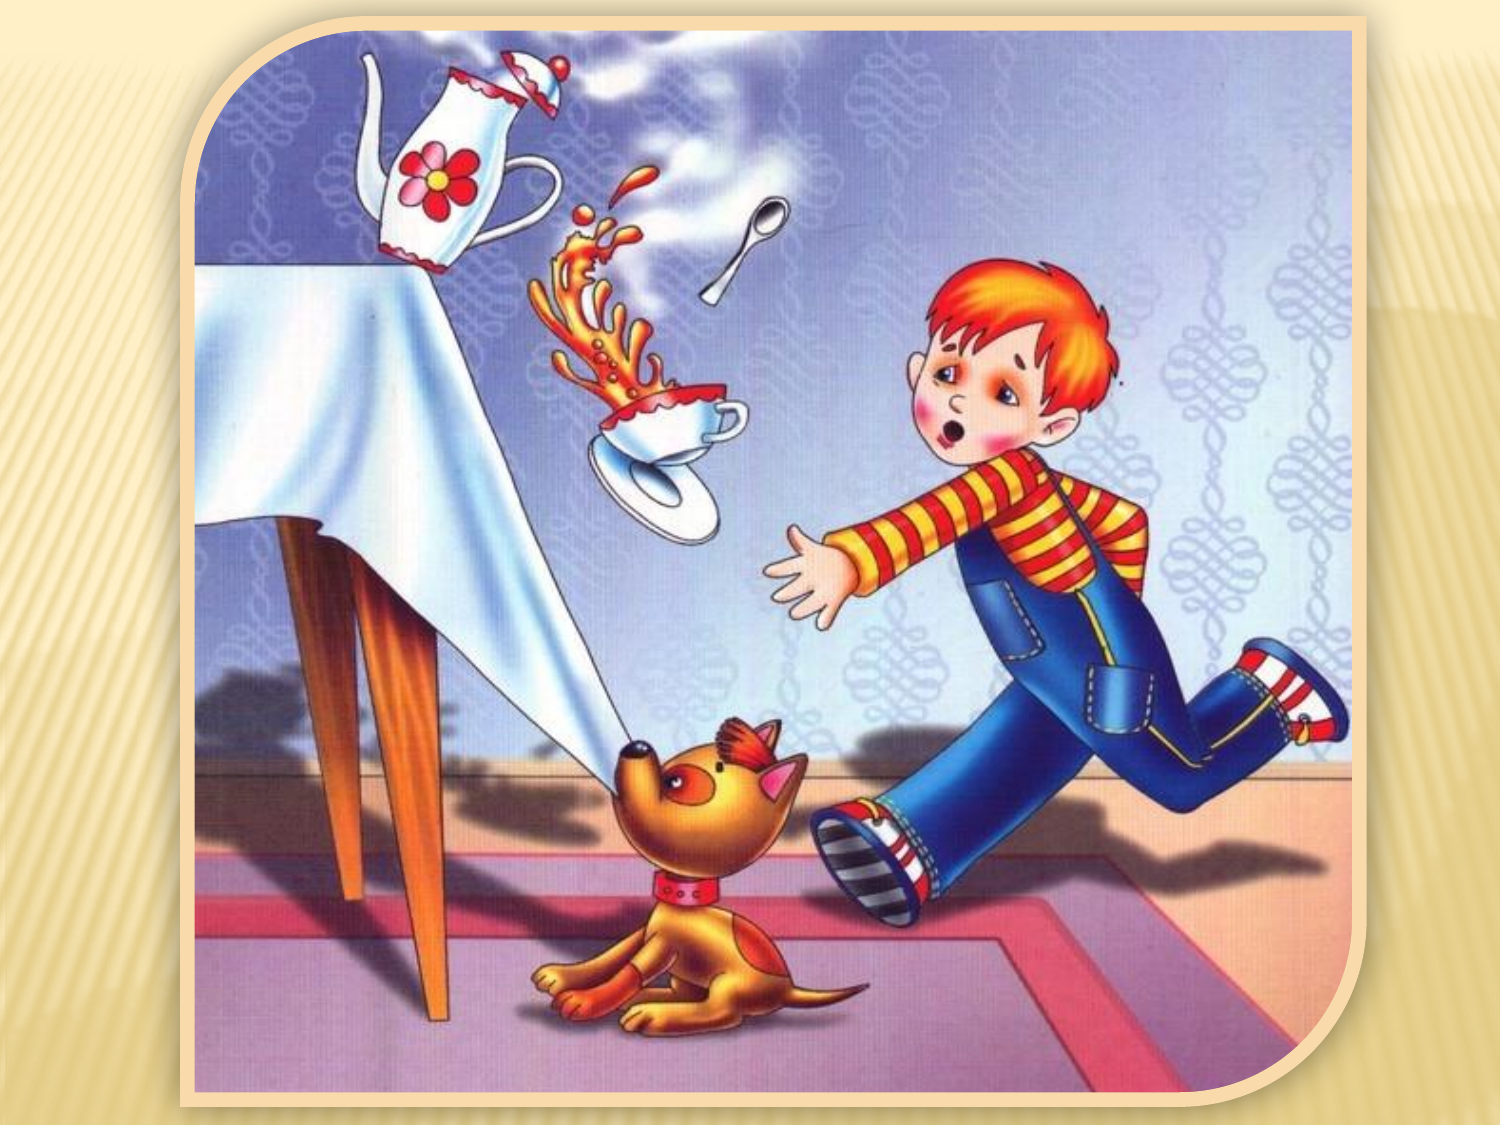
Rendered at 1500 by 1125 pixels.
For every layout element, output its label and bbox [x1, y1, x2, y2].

picture [187, 23, 1360, 1100]
